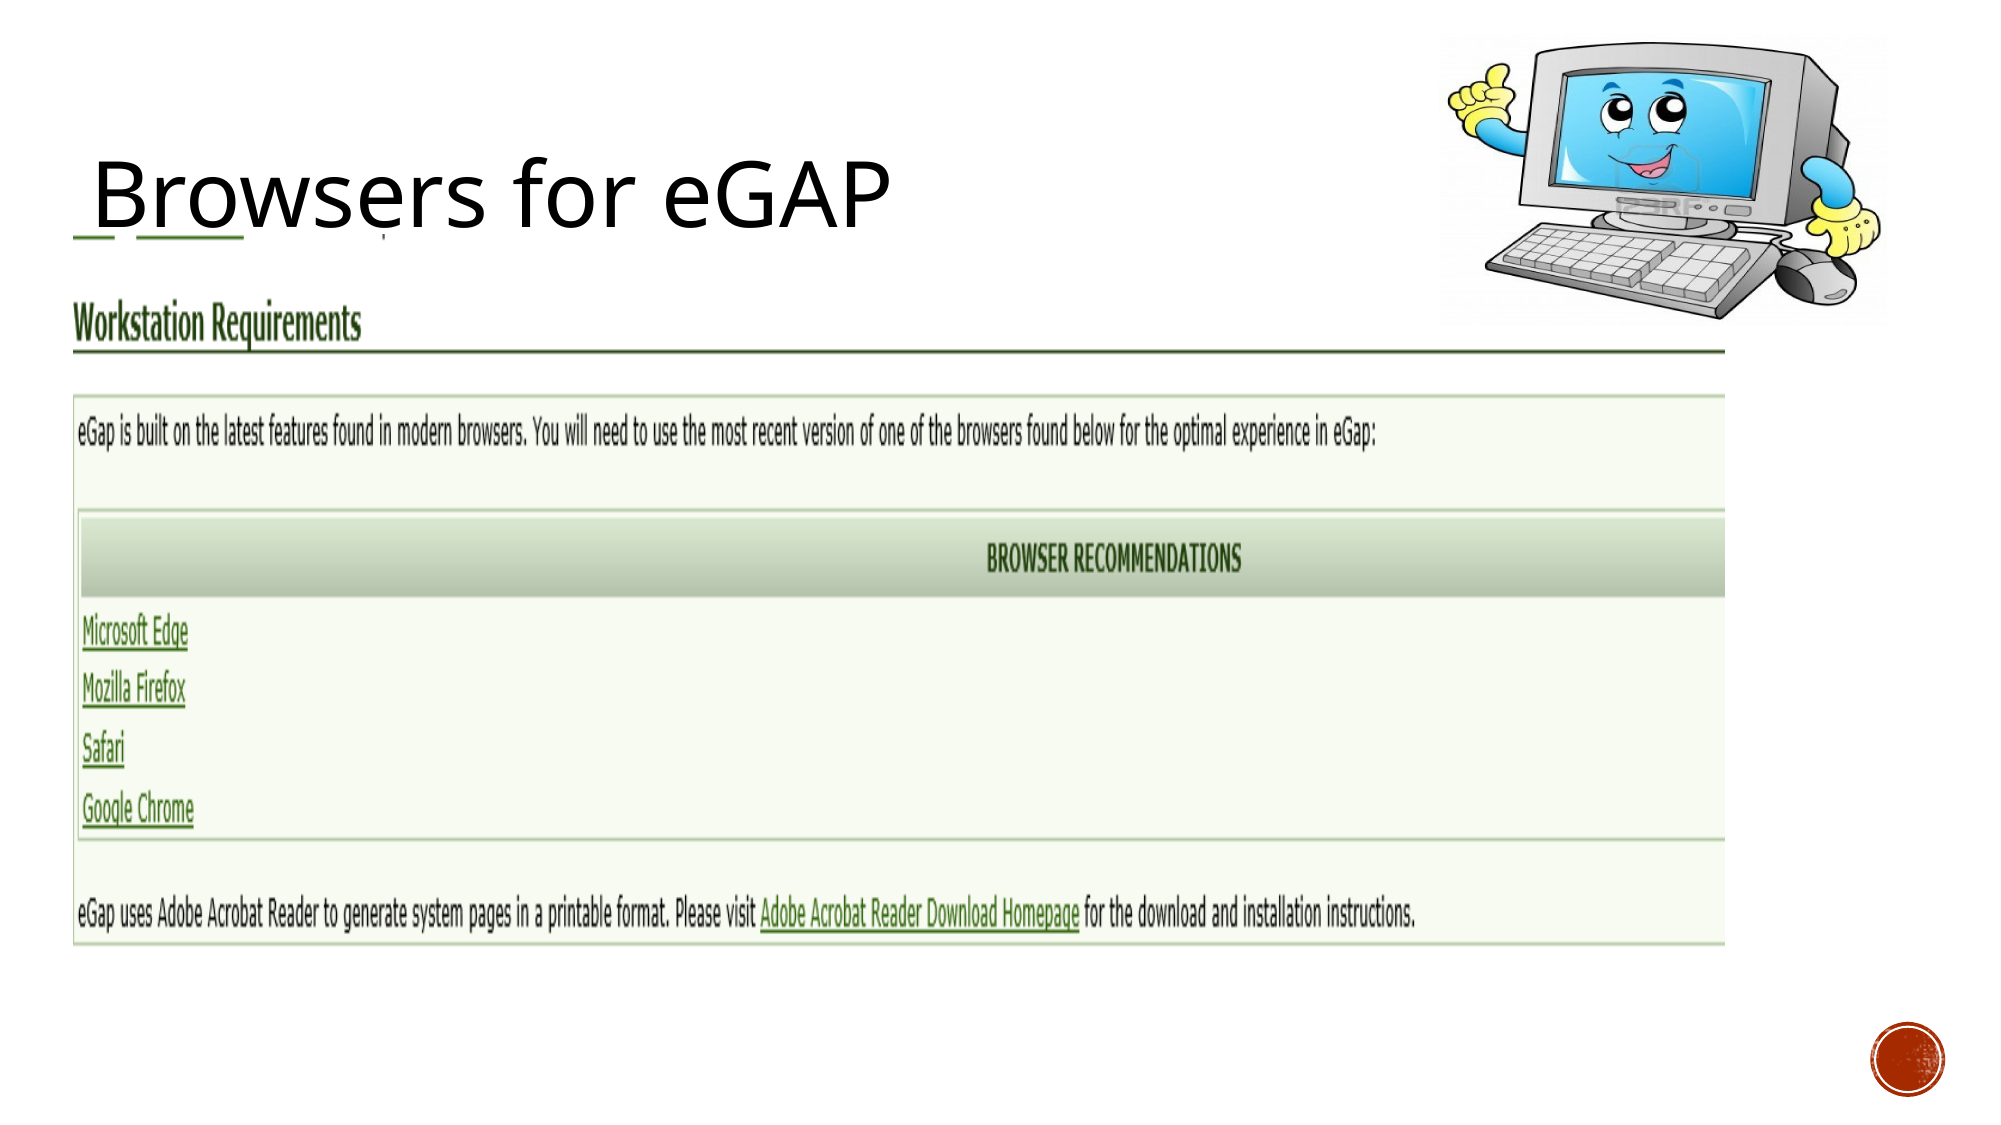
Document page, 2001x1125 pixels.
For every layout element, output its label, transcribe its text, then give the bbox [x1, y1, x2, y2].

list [75, 235, 1722, 1101]
text_box Browsers for eGAP [75, 128, 910, 233]
picture [1439, 34, 1887, 326]
